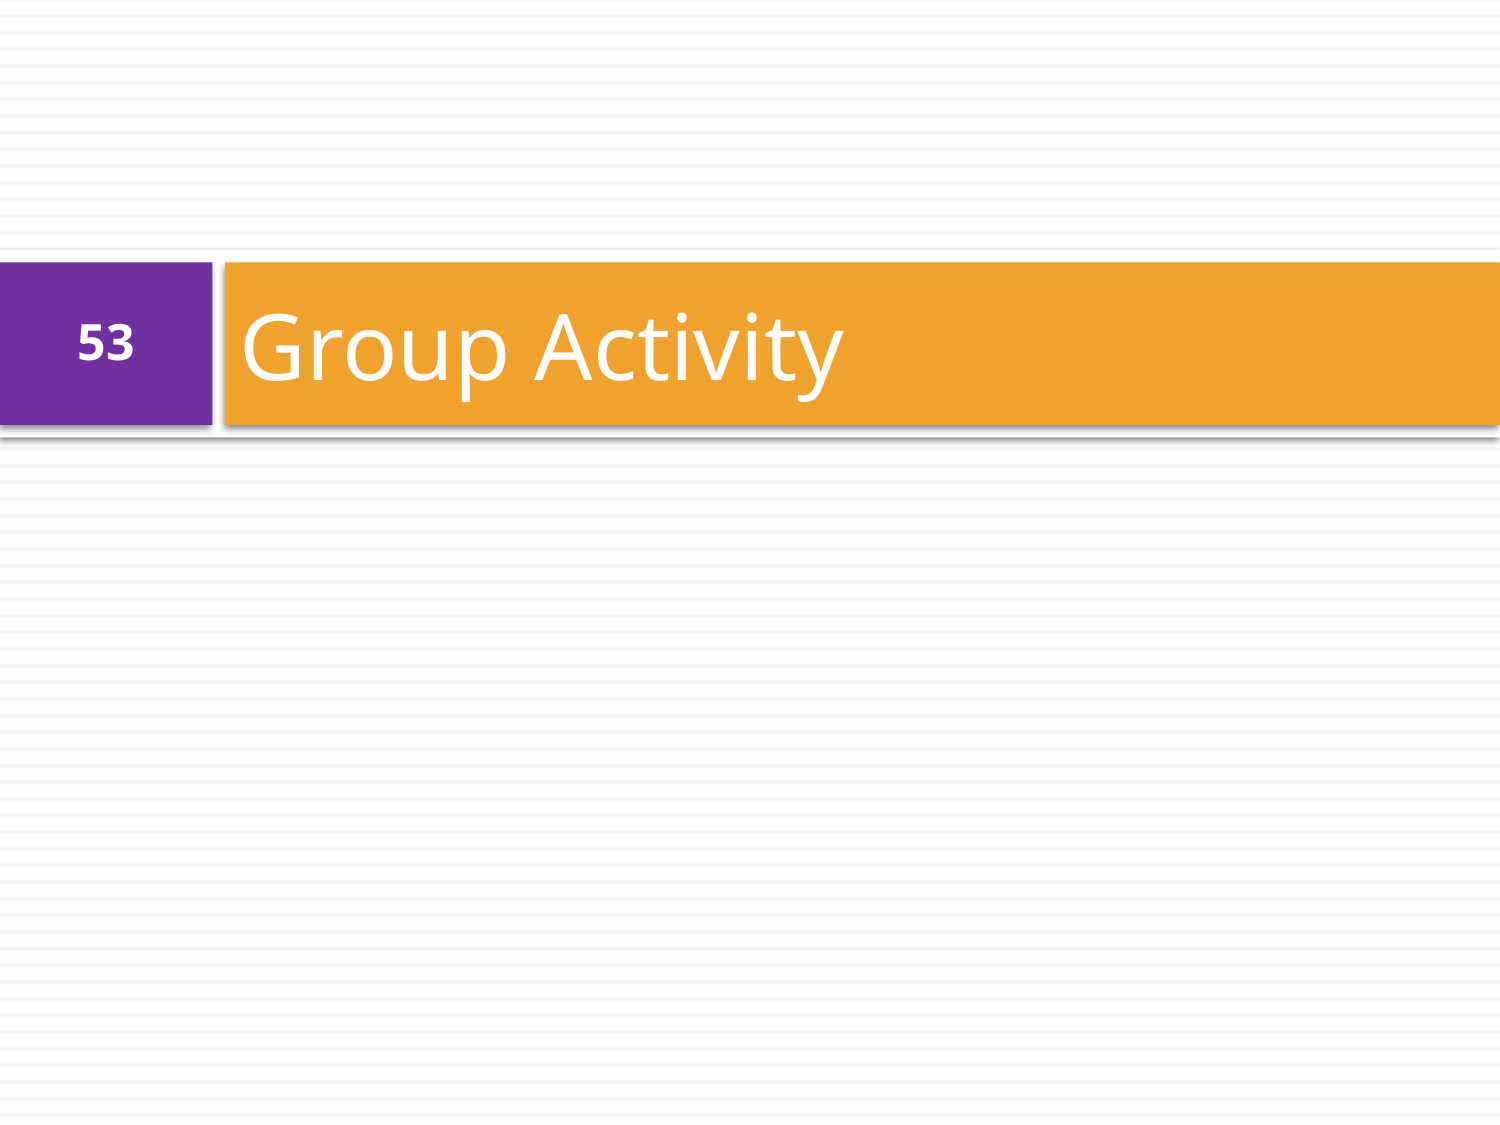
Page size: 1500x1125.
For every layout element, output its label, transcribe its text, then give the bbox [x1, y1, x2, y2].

title Group Activity [225, 262, 1475, 425]
slide_number 53 [0, 287, 213, 403]
